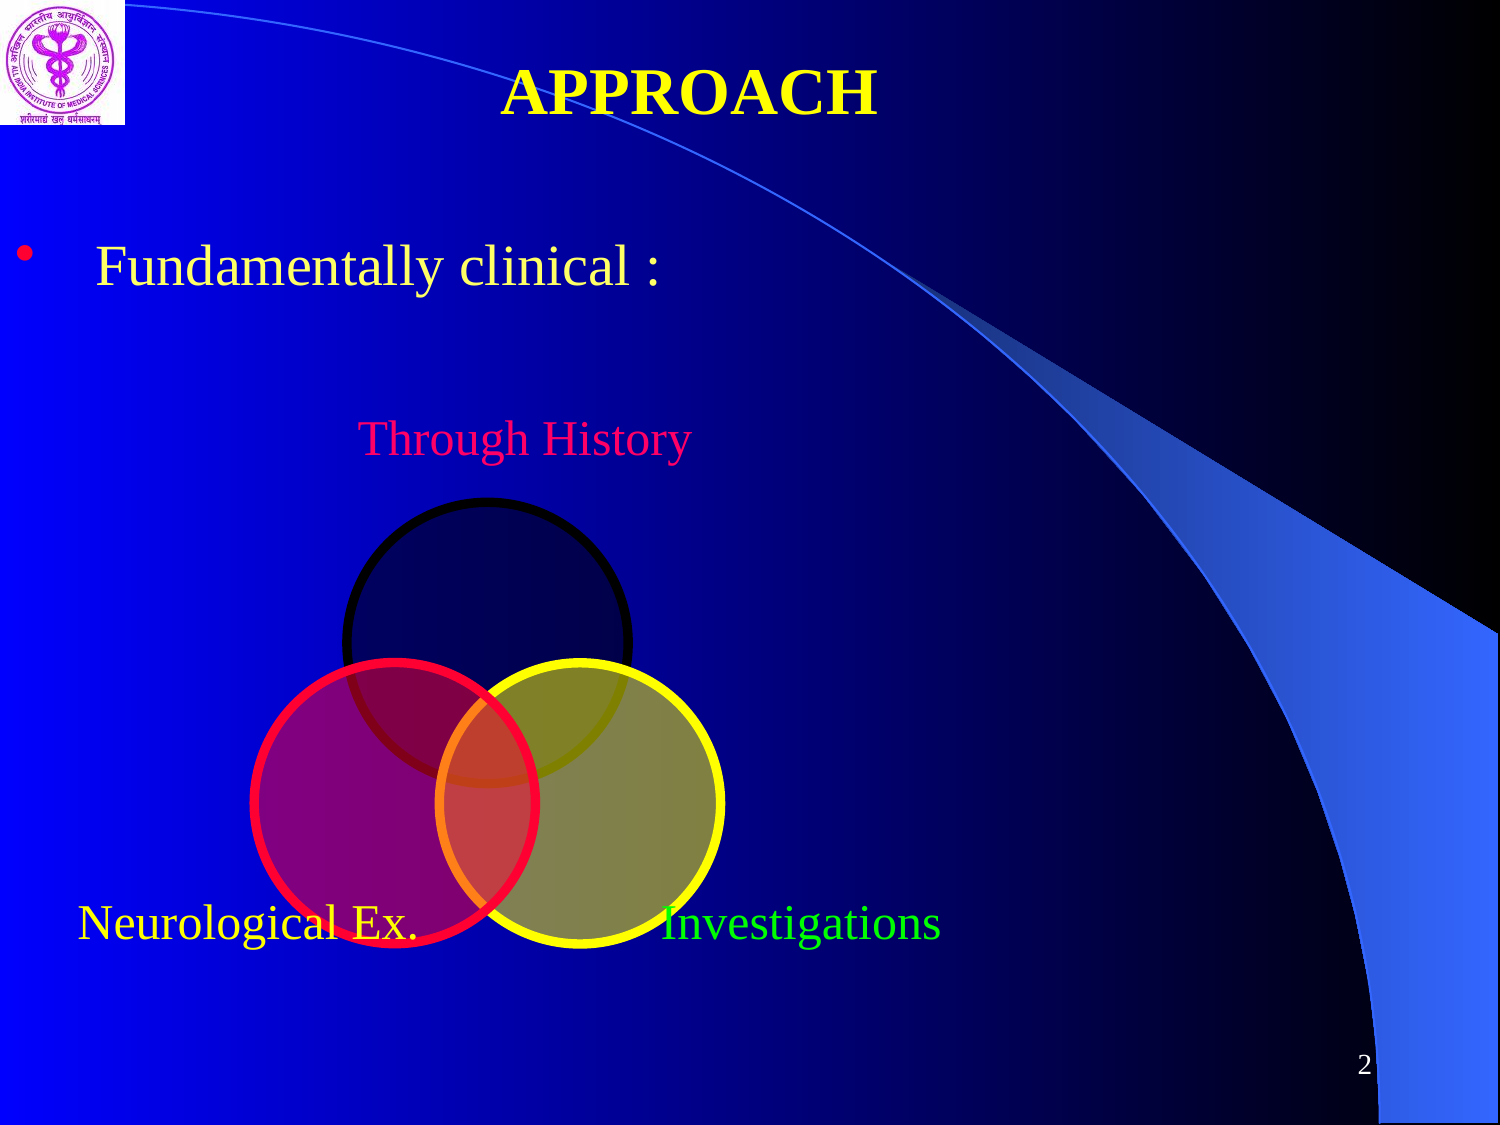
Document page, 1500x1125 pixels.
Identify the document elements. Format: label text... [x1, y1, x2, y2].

picture [0, 0, 126, 126]
slide_number 2 [1074, 1024, 1388, 1101]
text_box APPROACH Fundamentally clinical : [0, 49, 1425, 436]
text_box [112, 374, 863, 1125]
